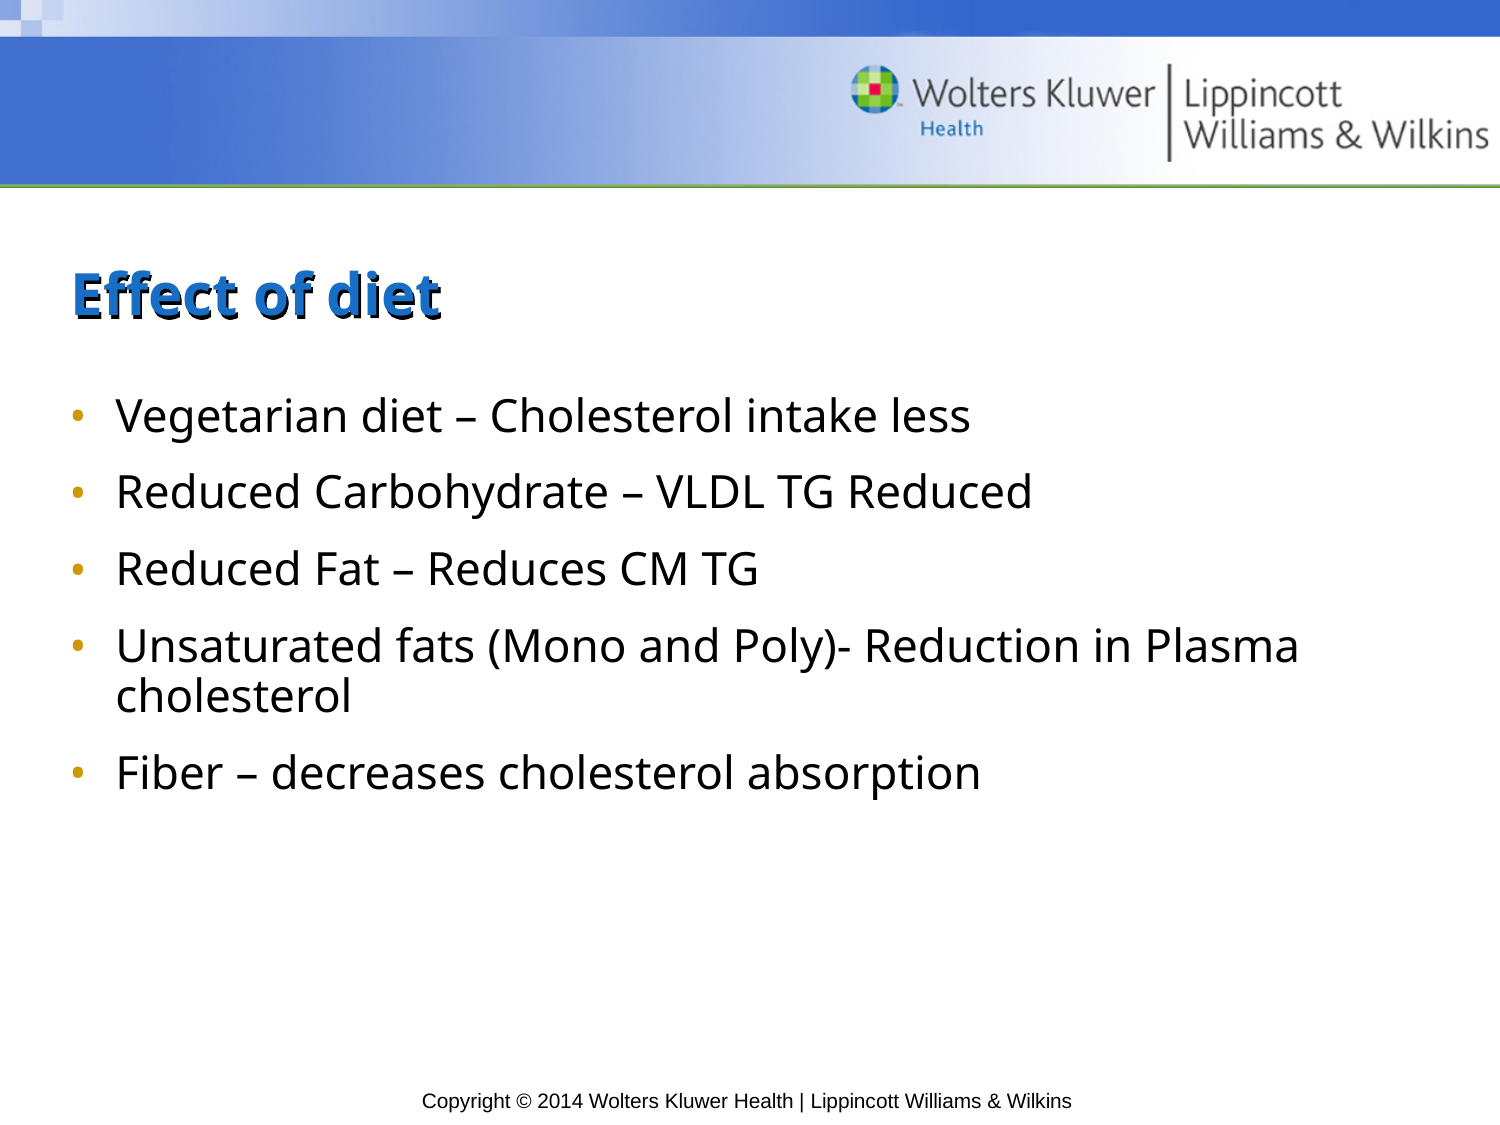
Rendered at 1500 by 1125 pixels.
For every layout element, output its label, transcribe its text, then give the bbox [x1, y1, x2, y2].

title Effect of diet [70, 140, 1469, 329]
picture [0, 0, 1500, 188]
list Vegetarian diet – Cholesterol intake less Reduced Carbohydrate – VLDL TG Reduced Reduced Fat – Reduces CM TG Unsaturated fats (Mono and Poly)- Reduction in Plasma cholesterol Fiber – decreases cholesterol absorption [54, 384, 1468, 990]
